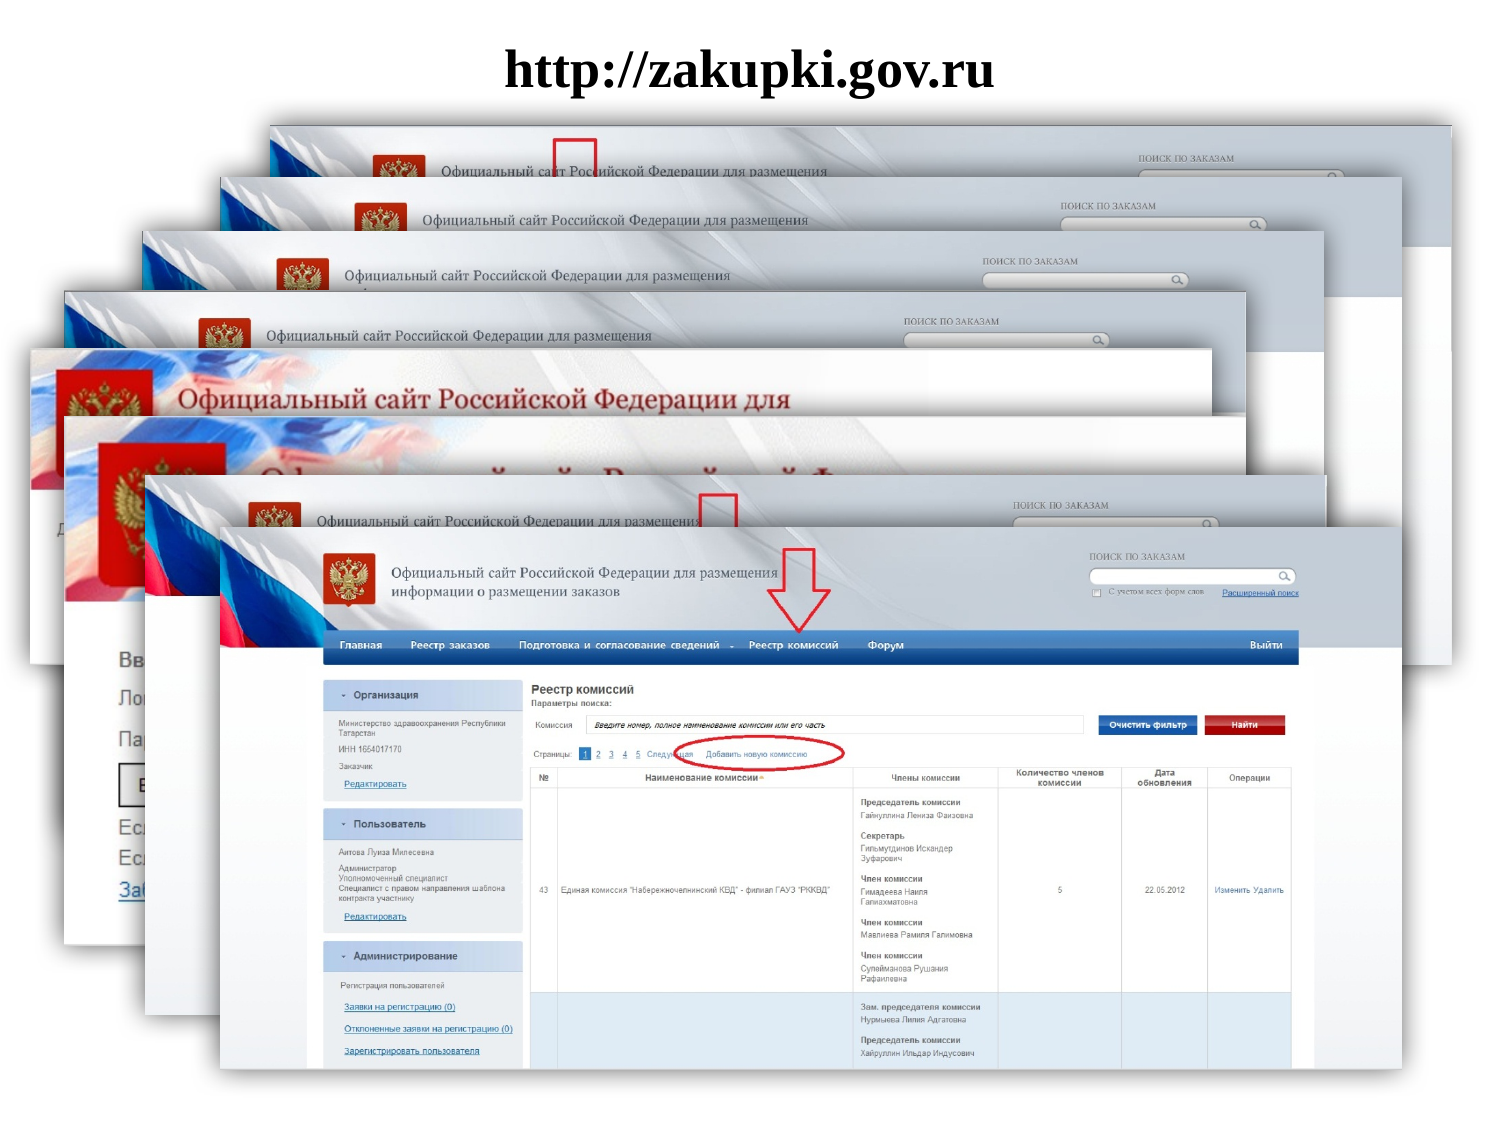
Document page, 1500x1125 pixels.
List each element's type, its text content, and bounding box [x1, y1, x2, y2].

picture [30, 125, 1452, 1071]
text_box http://zakupki.gov.ru [472, 26, 1028, 102]
